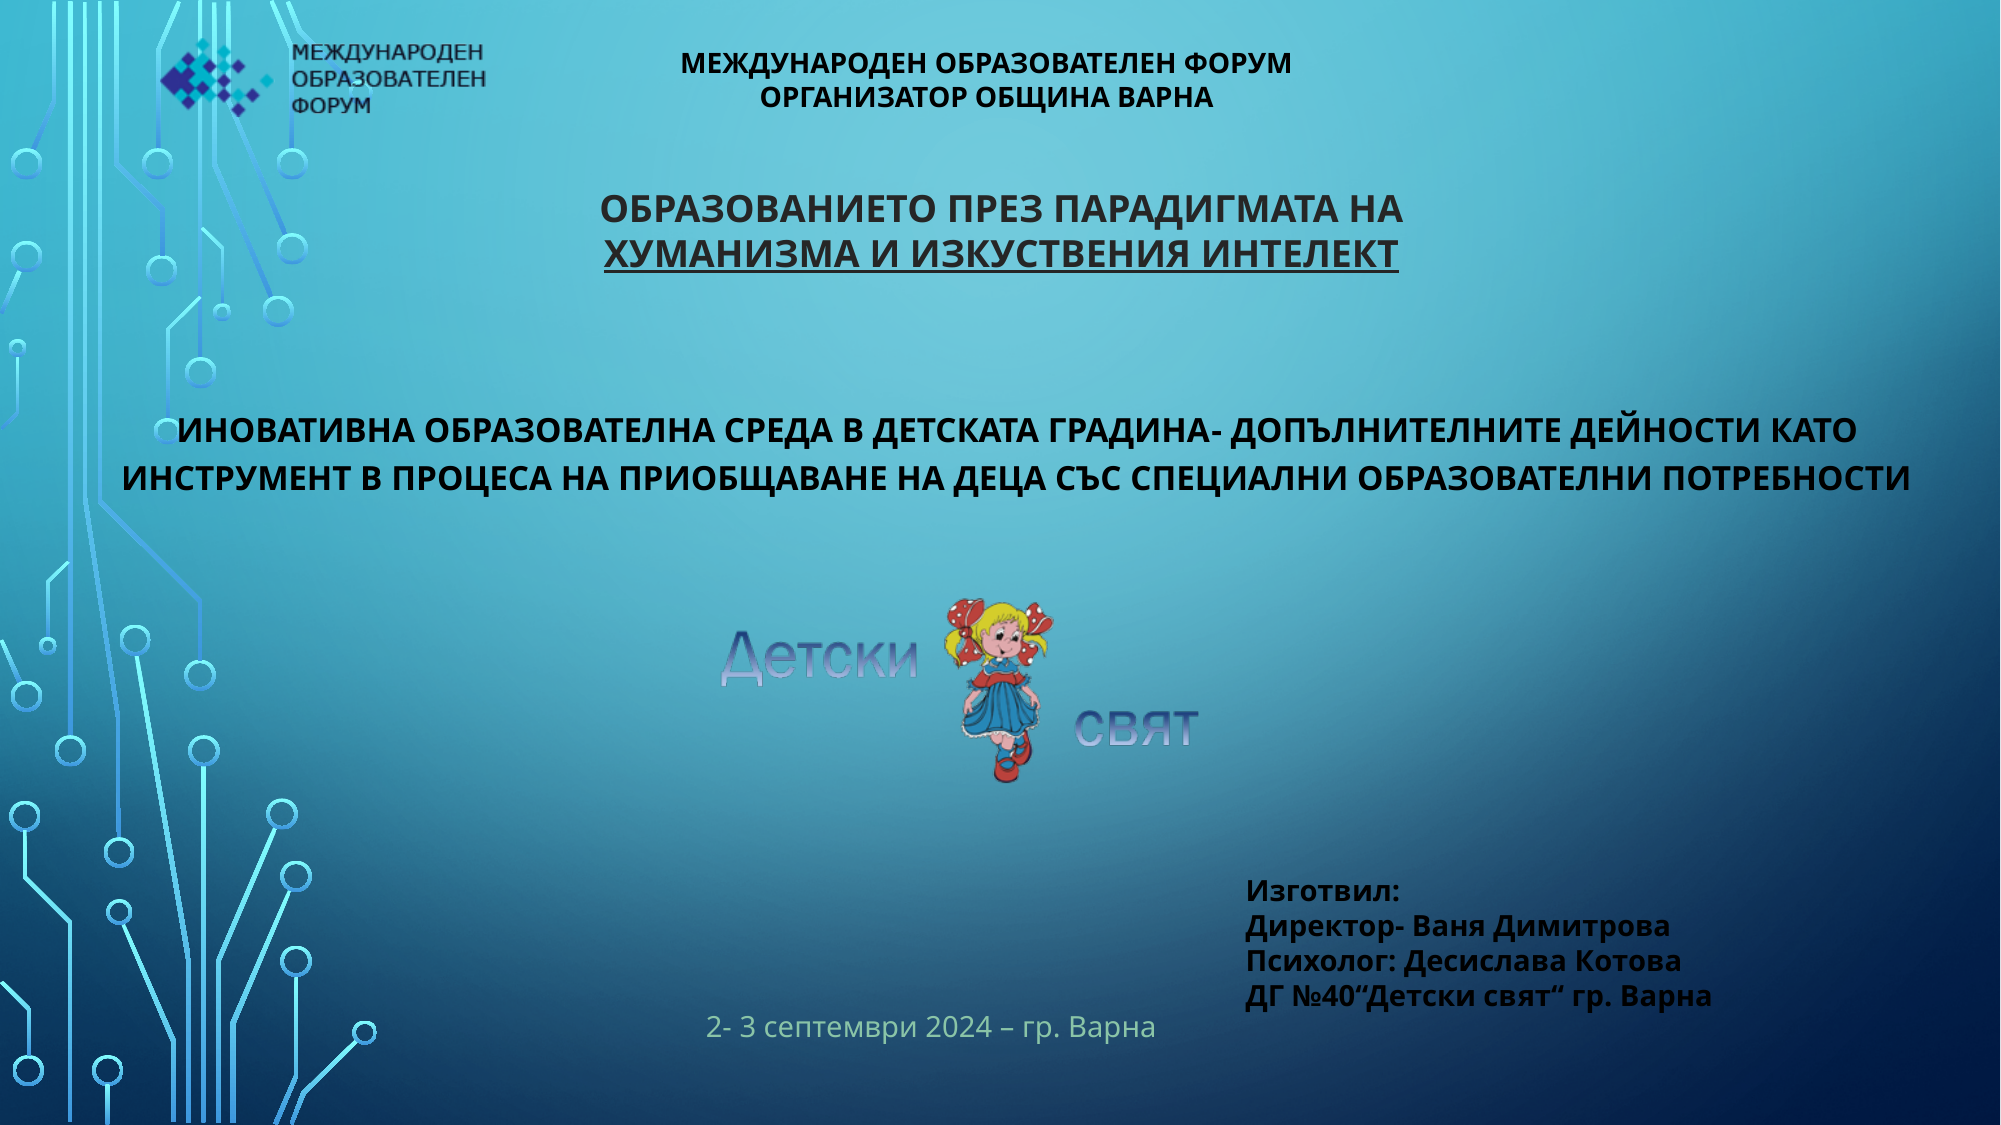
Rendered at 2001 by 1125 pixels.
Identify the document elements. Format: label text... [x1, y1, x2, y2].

picture [160, 38, 486, 117]
text_box ОБРАЗОВАНИЕТО ПРЕЗ ПАРАДИГМАТА НА ХУМАНИЗМА И ИЗКУСТВЕНИЯ ИНТЕЛЕКТ [503, 177, 1500, 282]
picture [703, 591, 1250, 788]
text_box 2- 3 септември 2024 – гр. Варна [691, 1000, 1575, 1051]
text_box Изготвил: Директор- Ваня Димитрова Психолог: Десислава Котова ДГ №40“Детски свят“ гр. Варна [1230, 864, 1920, 1020]
text_box ИНОВАТИВНА ОБРАЗОВАТЕЛНА СРЕДА В ДЕТСКАТА ГРАДИНА- ДОПЪЛНИТЕЛНИТЕ ДЕЙНОСТИ КАТО ИНСТРУМЕНТ В ПРОЦЕСА НА ПРИОБЩАВАНЕ НА ДЕЦА СЪС СПЕЦИАЛНИ ОБРАЗОВАТЕЛНИ ПОТРЕБНОСТИ [101, 394, 1933, 1049]
text_box МЕЖДУНАРОДЕН ОБРАЗОВАТЕЛЕН ФОРУМ ОРГАНИЗАТОР ОБЩИНА ВАРНА [473, 38, 1500, 121]
